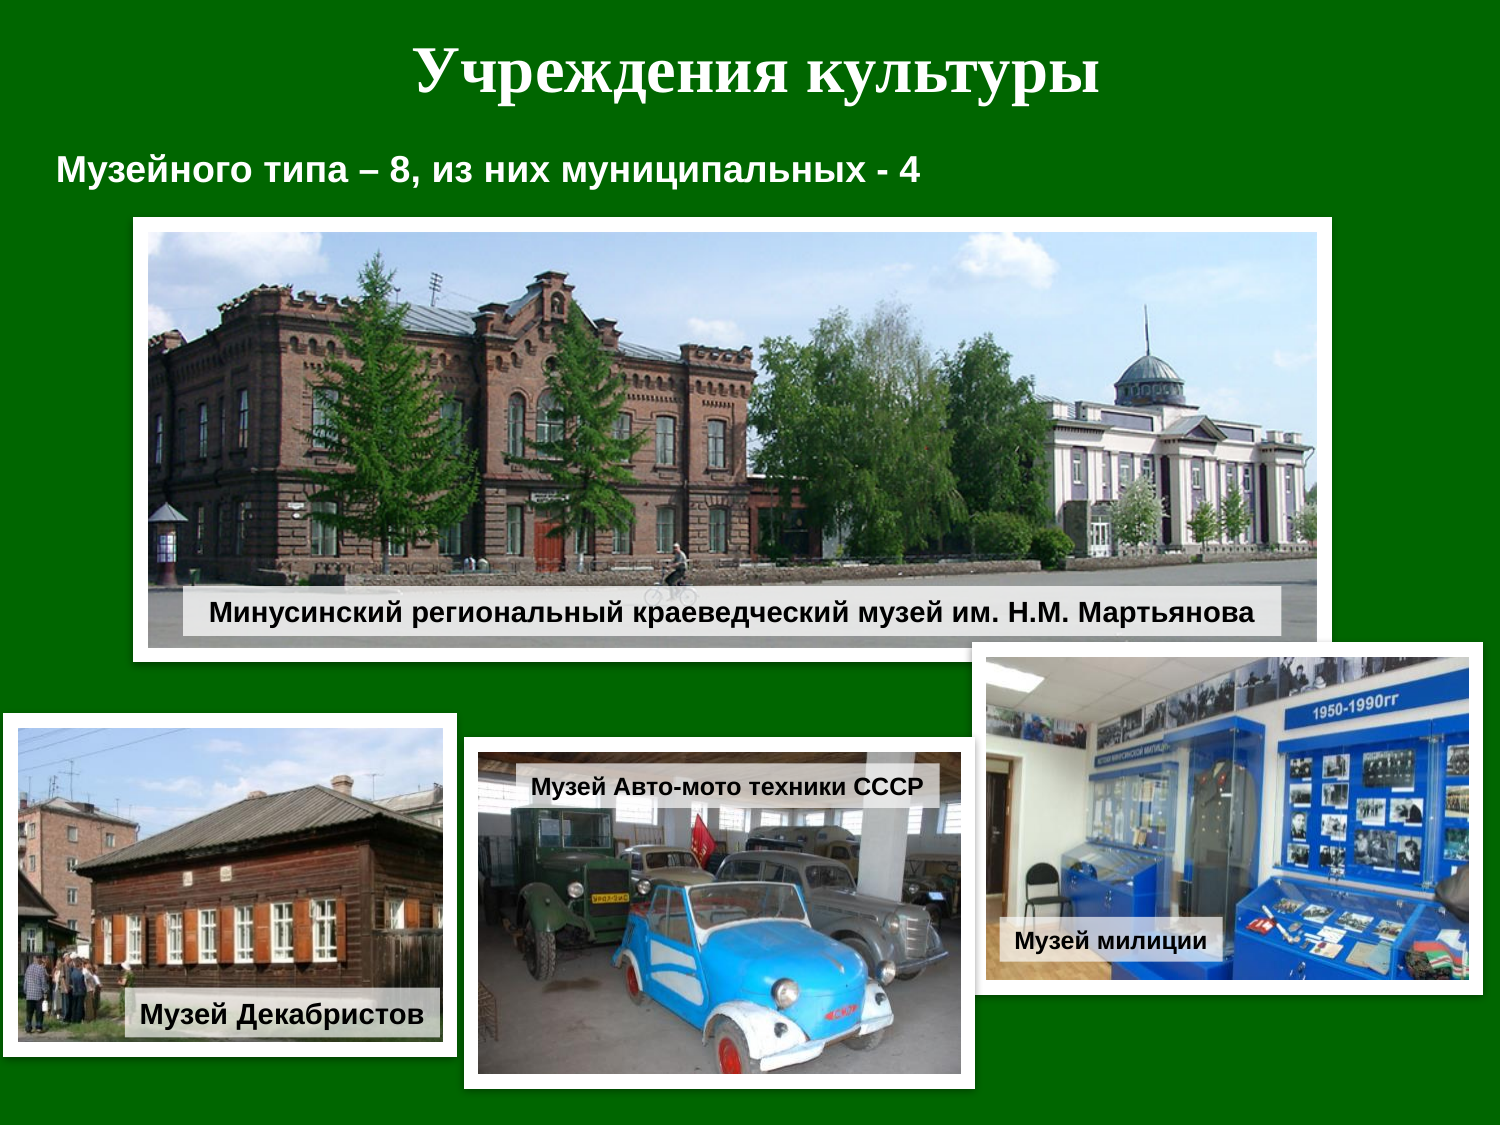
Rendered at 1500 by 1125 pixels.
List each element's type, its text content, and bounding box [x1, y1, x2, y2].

text_box Учреждения культуры [53, 18, 1459, 114]
picture [17, 727, 444, 1043]
picture [147, 231, 1318, 648]
text_box Музейного типа – 8, из них муниципальных - 4 [41, 137, 1235, 197]
picture [985, 656, 1469, 981]
picture [477, 751, 961, 1075]
